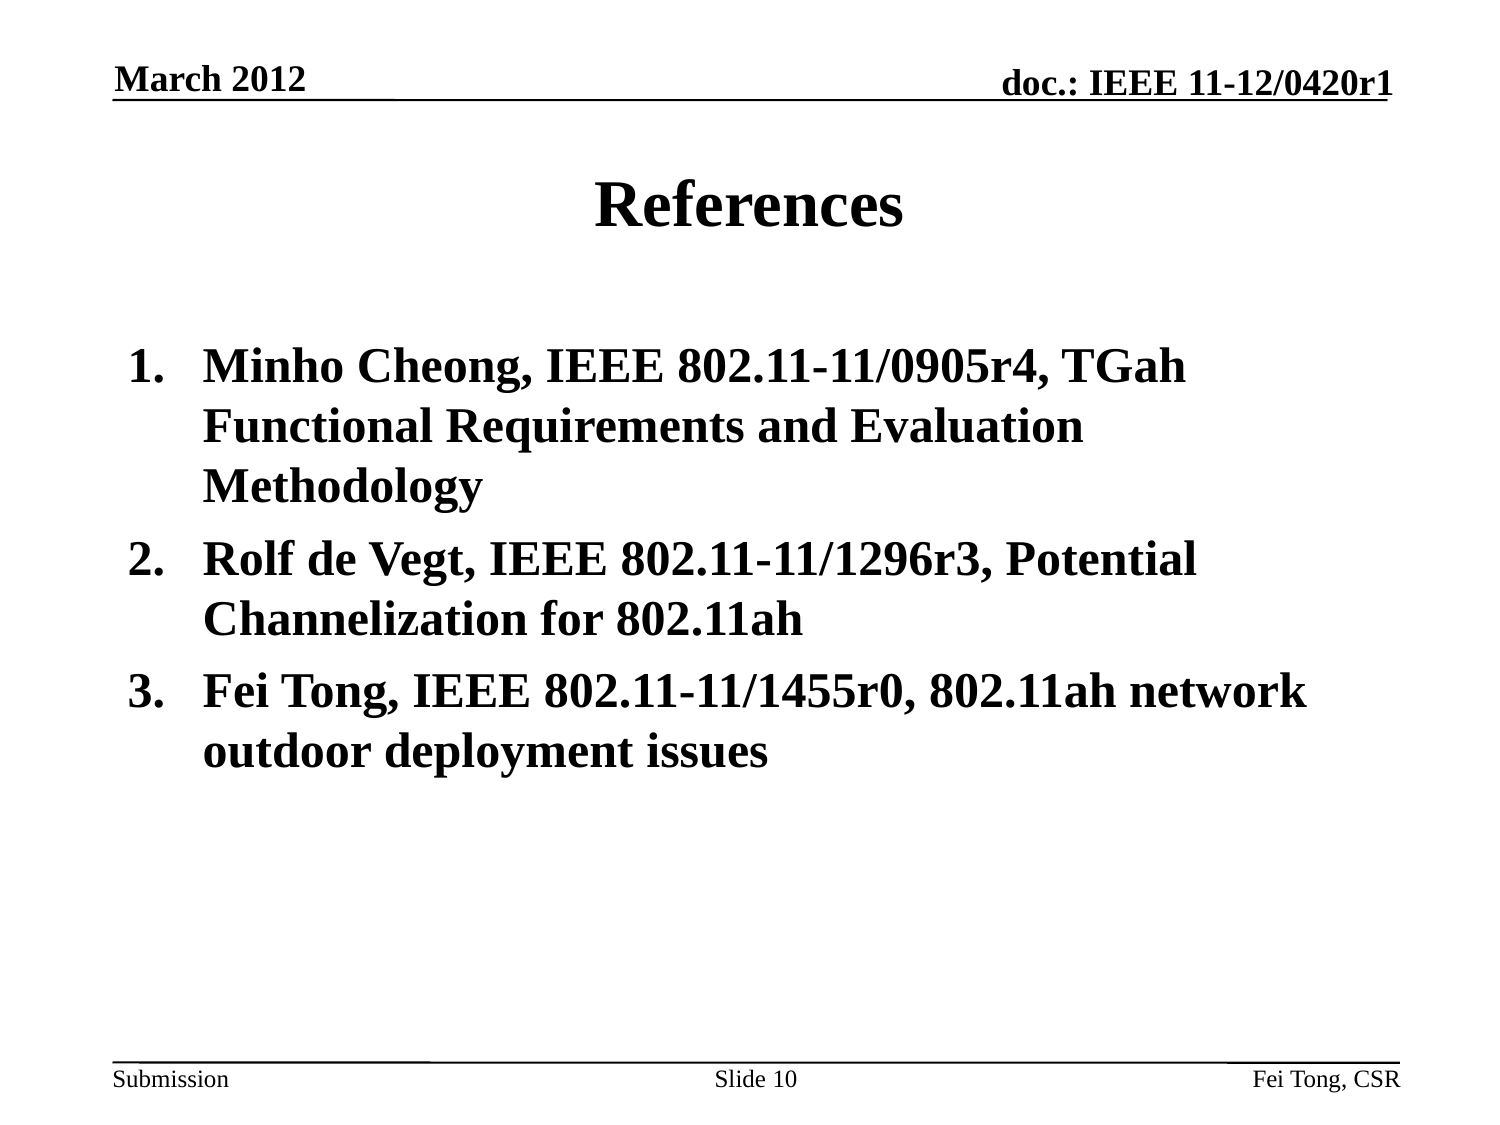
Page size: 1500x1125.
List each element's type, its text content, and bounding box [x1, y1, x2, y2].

title References [112, 112, 1388, 288]
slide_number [114, 54, 423, 100]
footer Fei Tong, CSR [878, 1061, 1402, 1093]
slide_number Slide 10 [712, 1061, 800, 1123]
list Minho Cheong, IEEE 802.11-11/0905r4, TGah Functional Requirements and Evaluation Methodology Rolf de Vegt, IEEE 802.11-11/1296r3, Potential Channelization for 802.11ah Fei Tong, IEEE 802.11-11/1455r0, 802.11ah network outdoor deployment issues [112, 324, 1388, 1000]
